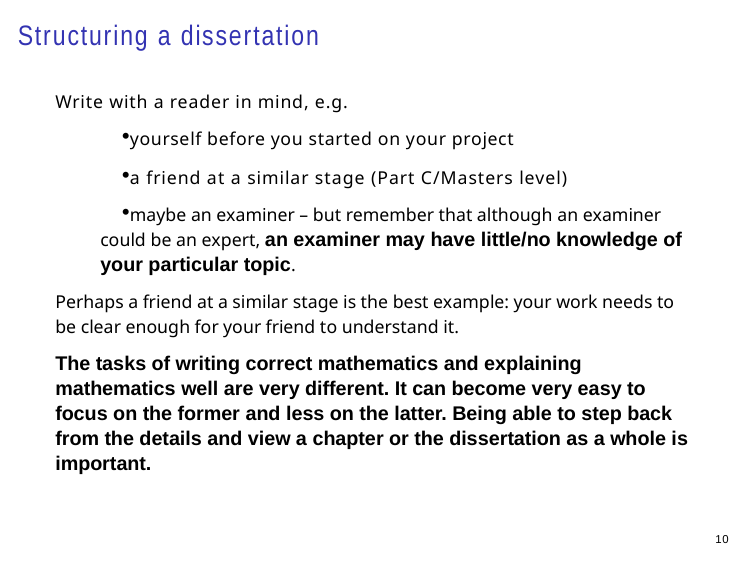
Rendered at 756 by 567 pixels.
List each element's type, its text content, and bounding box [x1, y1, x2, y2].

list 10 [715, 531, 743, 545]
list Structuring a dissertation Write with a reader in mind, e.g. yourself before you started on your project a friend at a similar stage (Part C/Masters level) maybe an examiner – but remember that although an examiner could be an expert, an examiner may have little/no knowledge of your particular topic. Perhaps a friend at a similar stage is the best example: your work needs to be clear enough for your friend to understand it. The tasks of writing correct mathematics and explaining mathematics well are very different. It can become very easy to focus on the former and less on the latter. Being able to step back from the details and view a chapter or the dissertation as a whole is important. [17, 16, 698, 546]
